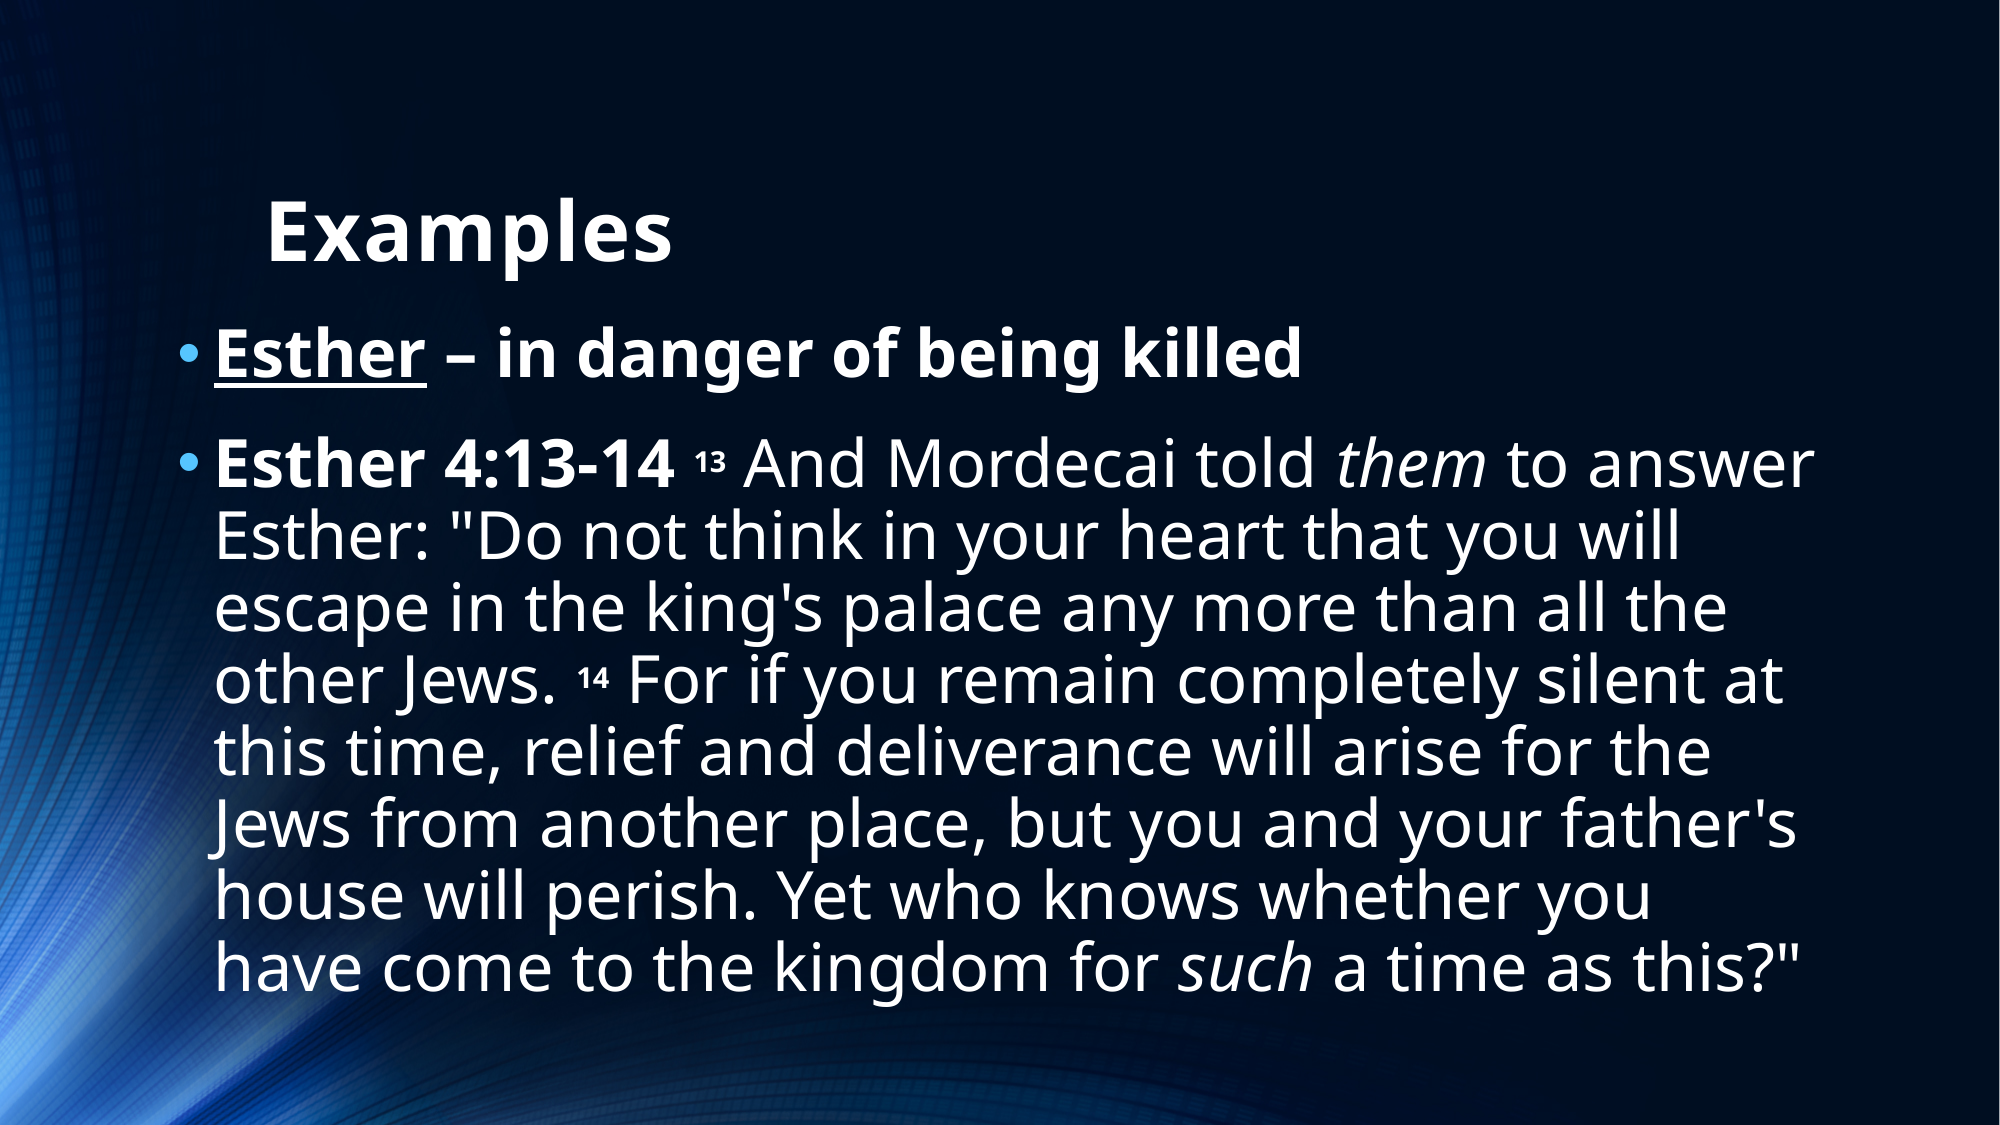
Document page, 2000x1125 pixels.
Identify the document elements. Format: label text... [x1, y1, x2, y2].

list Esther – in danger of being killed Esther 4:13-14 13 And Mordecai told them to answer Esther: "Do not think in your heart that you will escape in the king's palace any more than all the other Jews. 14 For if you remain completely silent at this time, relief and deliverance will arise for the Jews from another place, but you and your father's house will perish. Yet who knows whether you have come to the kingdom for such a time as this?" [162, 312, 1838, 1050]
picture [0, 0, 2000, 1125]
title Examples [249, 62, 1750, 288]
